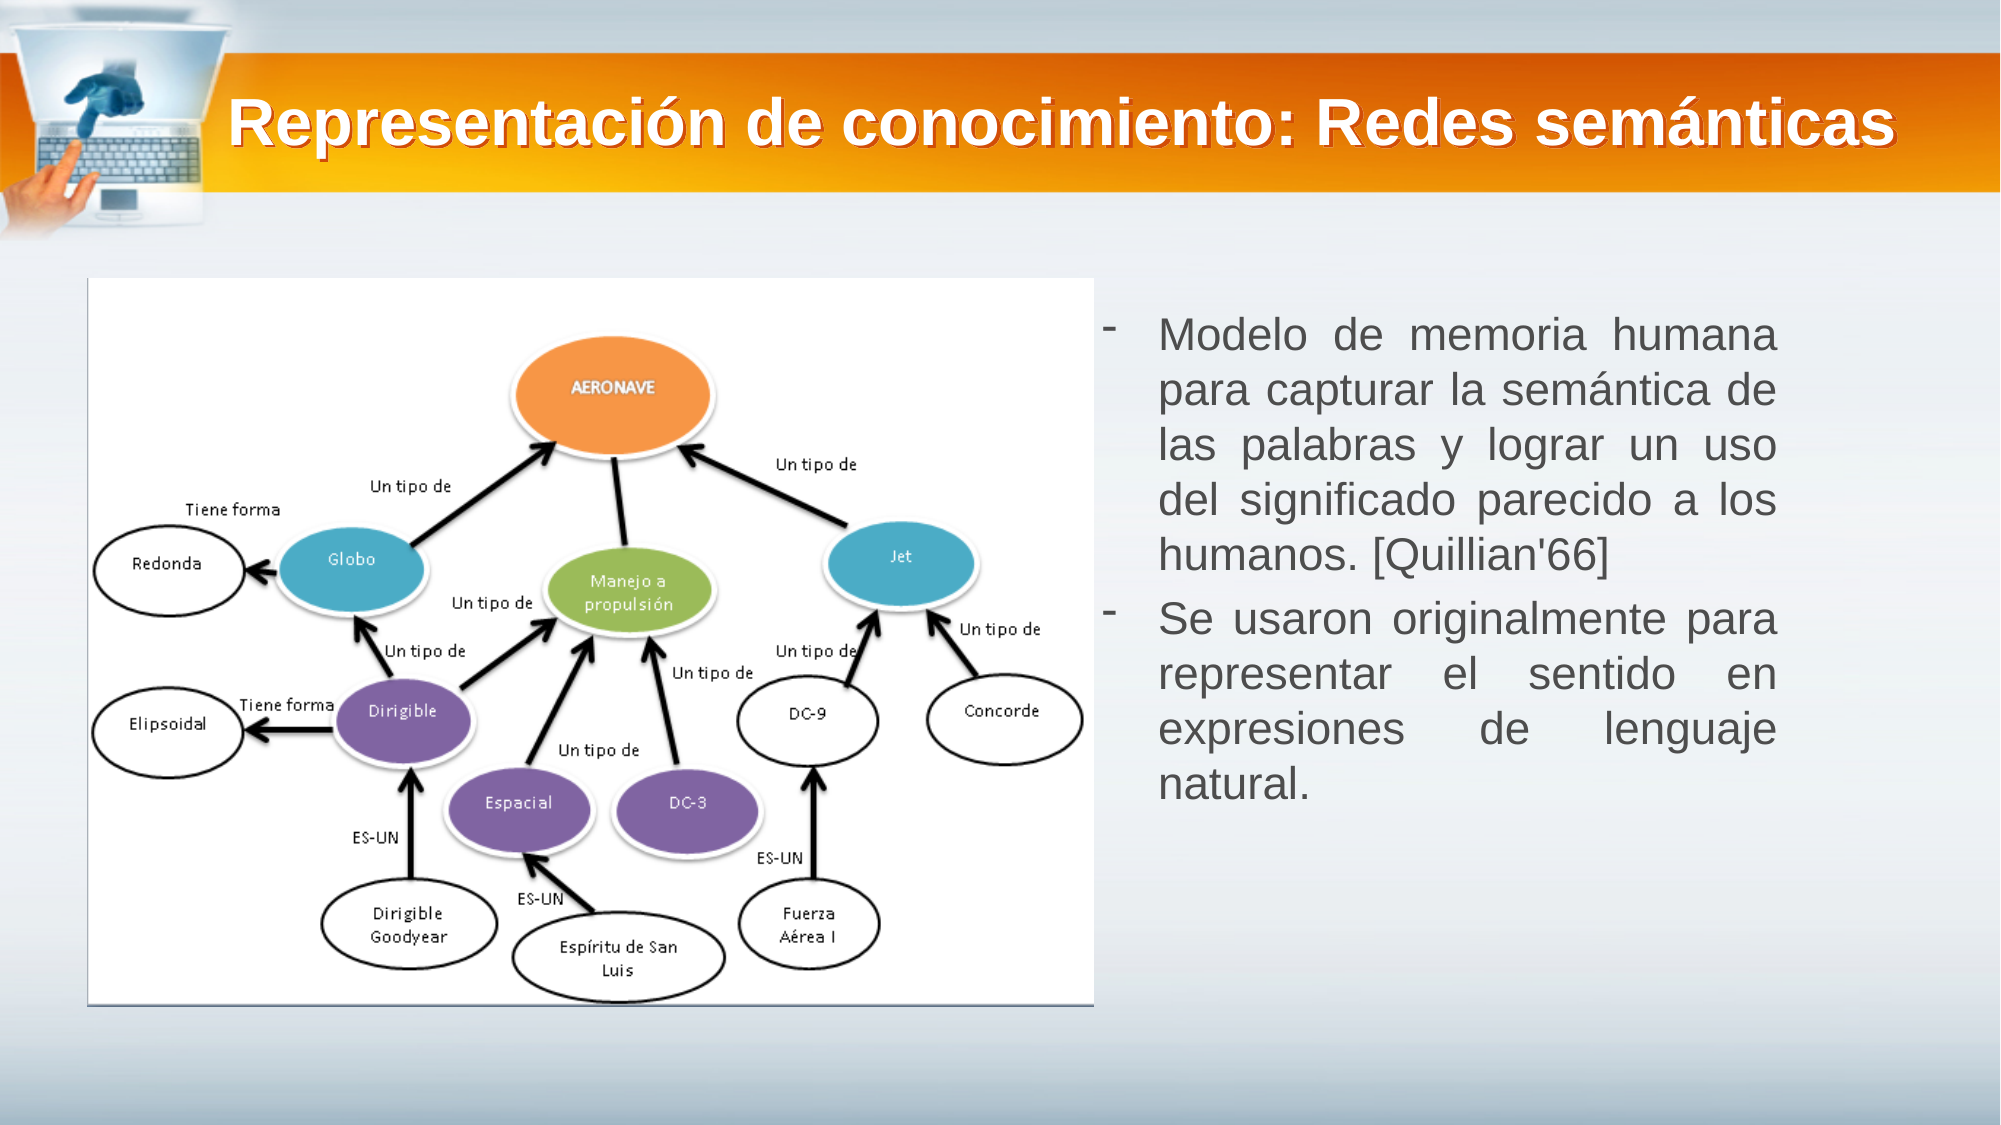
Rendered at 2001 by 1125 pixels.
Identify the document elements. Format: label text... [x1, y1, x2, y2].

list Modelo de memoria humana para capturar la semántica de las palabras y lograr un uso del significado parecido a los humanos. [Quillian'66] Se usaron originalmente para representar el sentido en expresiones de lenguaje natural. [1098, 296, 1794, 965]
text_box [272, 6, 908, 68]
picture [0, 0, 2001, 1125]
title Representación de conocimiento: Redes semánticas [92, 67, 2000, 171]
